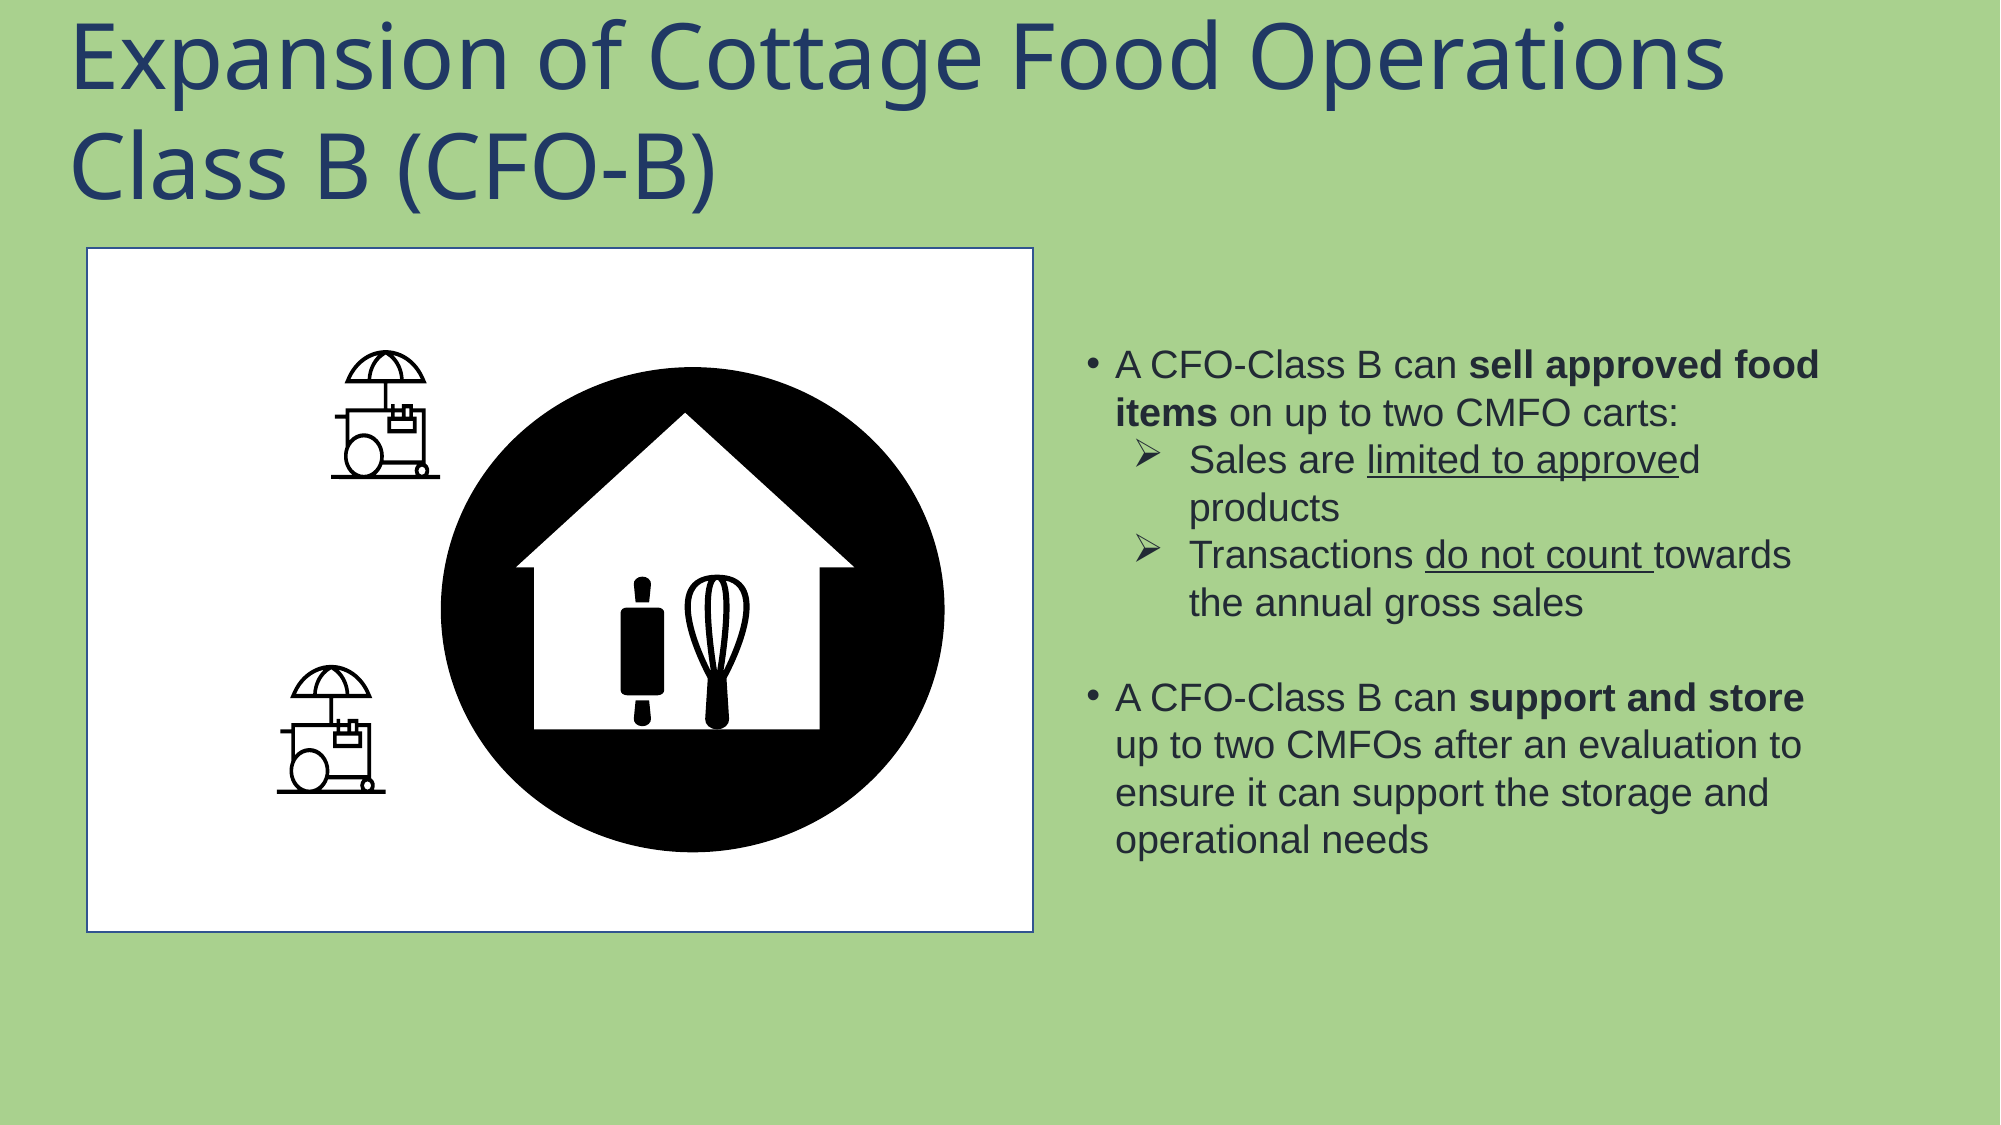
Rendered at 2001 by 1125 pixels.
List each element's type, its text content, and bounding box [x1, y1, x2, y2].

text_box A CFO-Class B can sell approved food items on up to two CMFO carts: Sales are limited to approved products Transactions do not count towards the annual gross sales A CFO-Class B can support and store up to two CMFOs after an evaluation to ensure it can support the storage and operational needs [1071, 331, 1855, 914]
text_box [86, 247, 1034, 933]
text_box [276, 664, 386, 794]
text_box [684, 574, 750, 730]
text_box [620, 607, 665, 696]
text_box [440, 367, 945, 853]
text_box [533, 569, 821, 730]
text_box [331, 350, 441, 480]
text_box [633, 576, 651, 603]
text_box [513, 411, 858, 569]
text_box [633, 700, 651, 727]
text_box Expansion of Cottage Food Operations Class B (CFO-B) [53, 0, 1974, 226]
